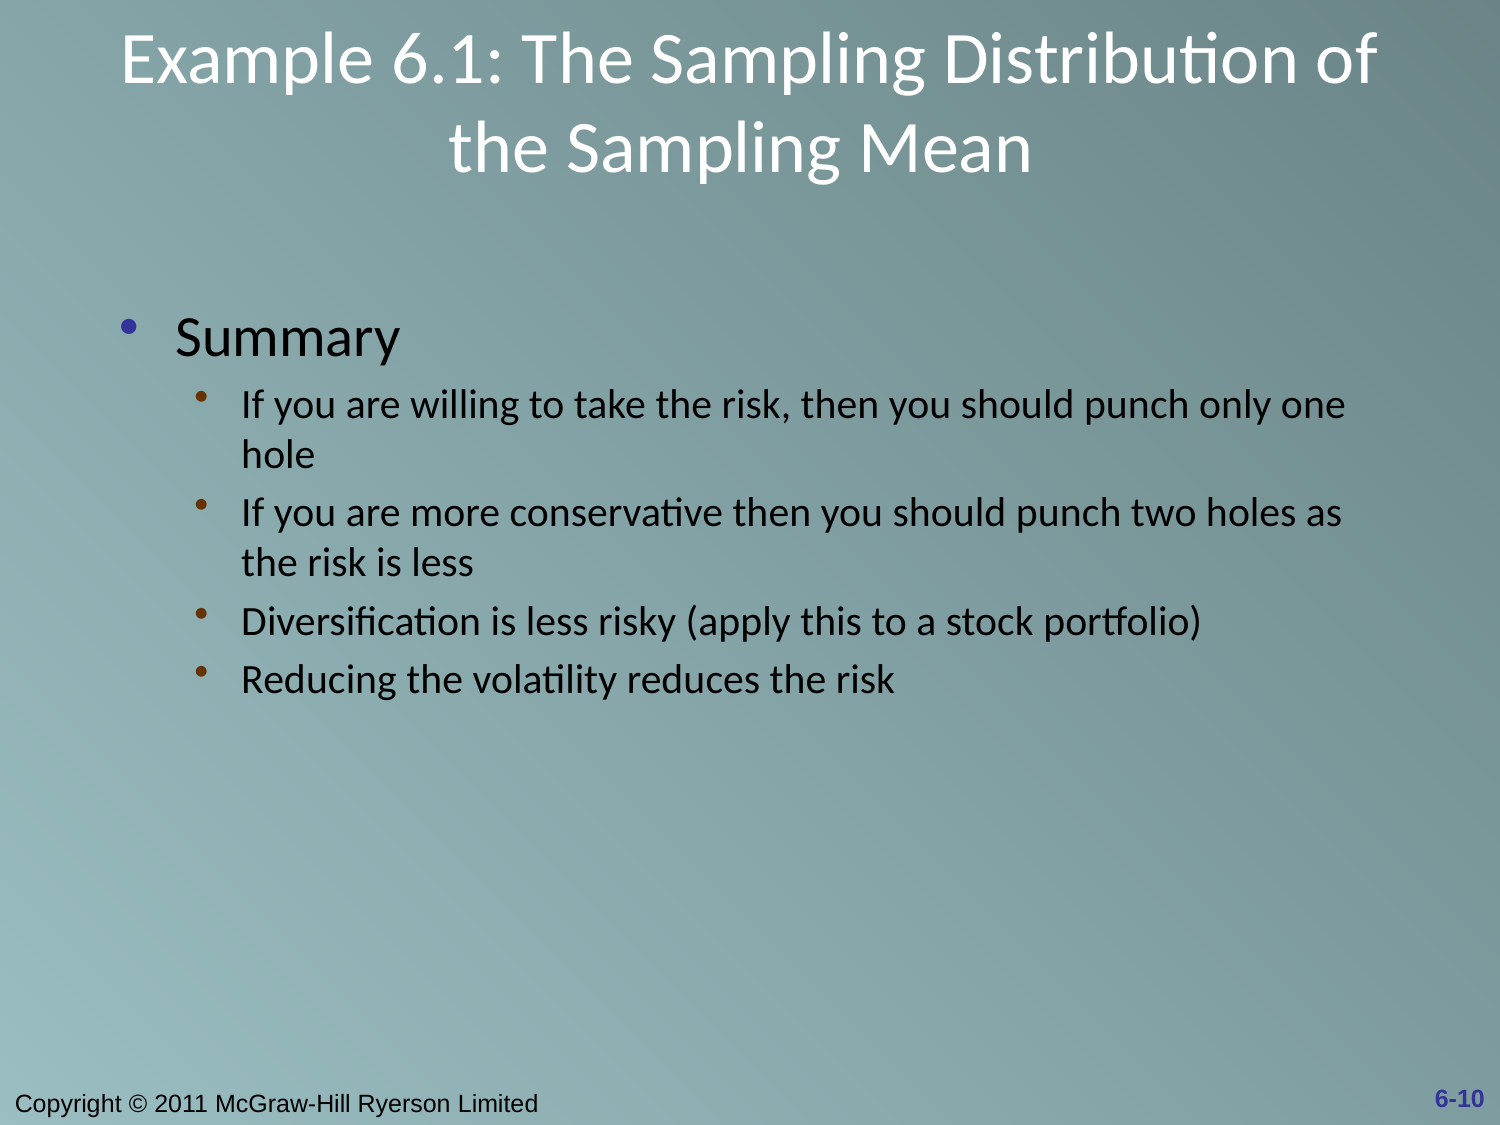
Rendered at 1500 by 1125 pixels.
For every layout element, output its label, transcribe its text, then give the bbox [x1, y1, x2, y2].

list Summary If you are willing to take the risk, then you should punch only one hole If you are more conservative then you should punch two holes as the risk is less Diversification is less risky (apply this to a stock portfolio) Reducing the volatility reduces the risk [104, 290, 1405, 1063]
slide_number 6-10 [1149, 1074, 1500, 1125]
title Example 6.1: The Sampling Distribution of the Sampling Mean [99, 0, 1400, 197]
